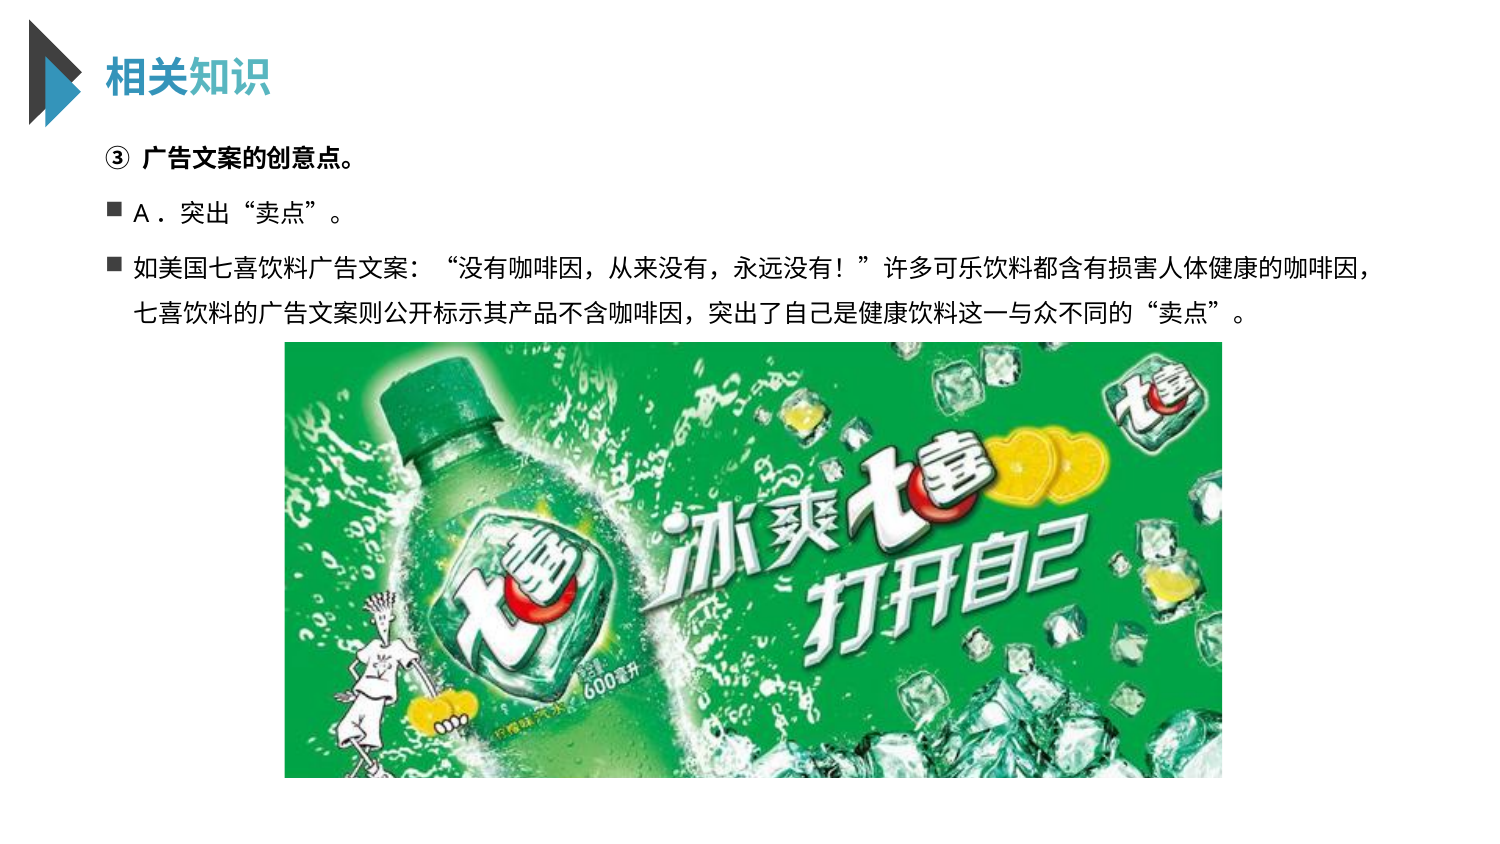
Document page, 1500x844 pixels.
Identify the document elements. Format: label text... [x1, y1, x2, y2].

picture [284, 342, 1223, 778]
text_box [29, 19, 274, 128]
text_box ③ 广告文案的创意点。 A．突出“卖点”。 如美国七喜饮料广告文案：“没有咖啡因，从来没有，永远没有！”许多可乐饮料都含有损害人体健康的咖啡因，七喜饮料的广告文案则公开标示其产品不含咖啡因，突出了自己是健康饮料这一与众不同的“卖点”。 [105, 127, 1364, 328]
